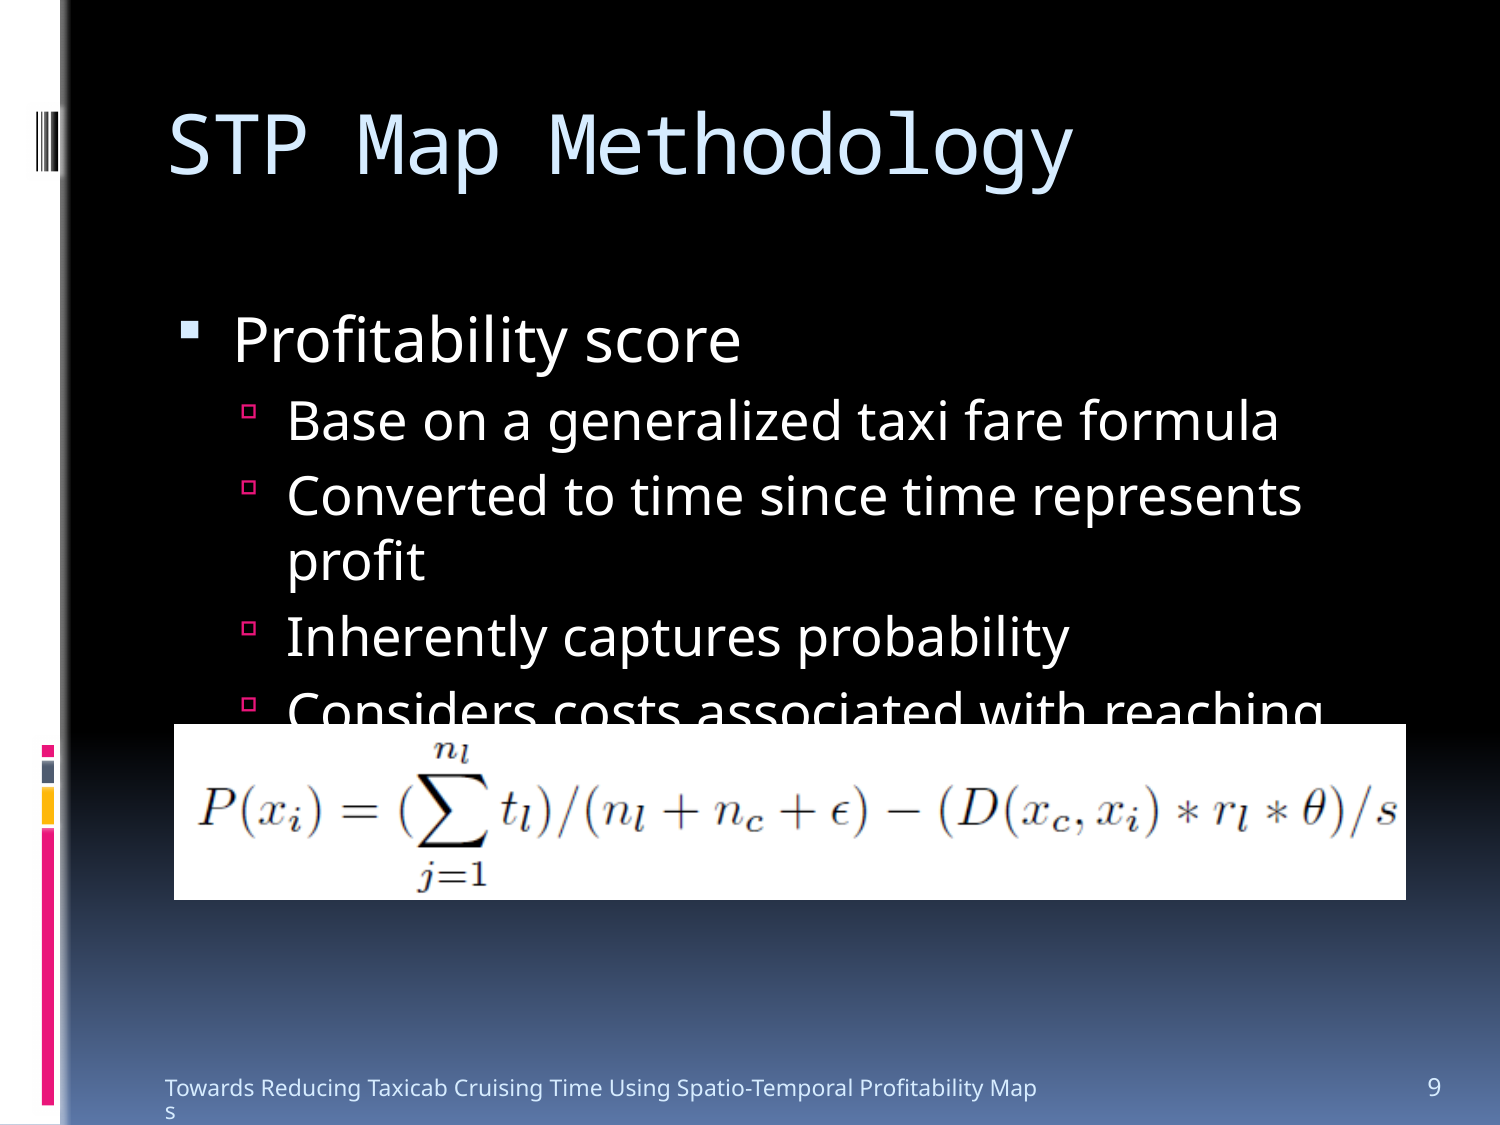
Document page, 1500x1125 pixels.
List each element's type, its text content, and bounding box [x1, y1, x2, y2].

picture [174, 724, 1406, 901]
footer Towards Reducing Taxicab Cruising Time Using Spatio-Temporal Profitability Maps [150, 1052, 1063, 1113]
slide_number 9 [1412, 1052, 1488, 1113]
list Profitability score Base on a generalized taxi fare formula Converted to time since time represents profit Inherently captures probability Considers costs associated with reaching the cell [150, 292, 1425, 1043]
title STP Map Methodology [150, 83, 1425, 234]
